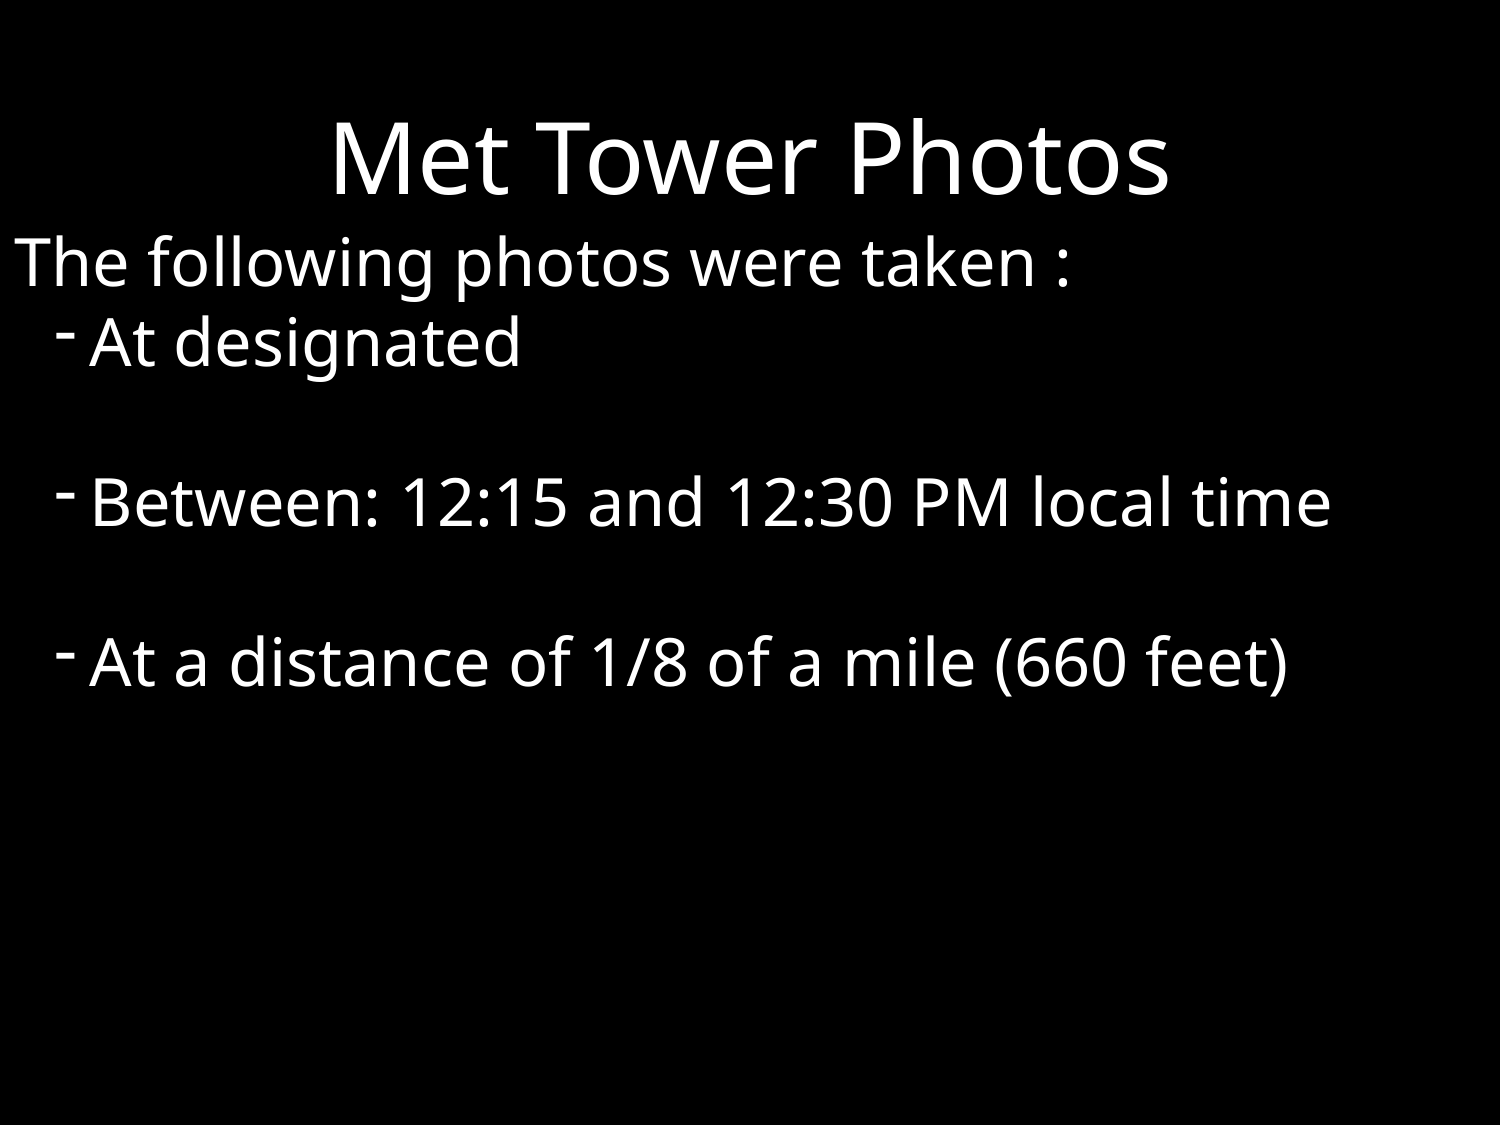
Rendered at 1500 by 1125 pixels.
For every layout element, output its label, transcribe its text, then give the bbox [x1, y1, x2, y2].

text_box Met Tower Photos [0, 87, 1500, 212]
text_box The following photos were taken : At designated Between: 12:15 and 12:30 PM local time At a distance of 1/8 of a mile (660 feet) [0, 212, 1500, 707]
